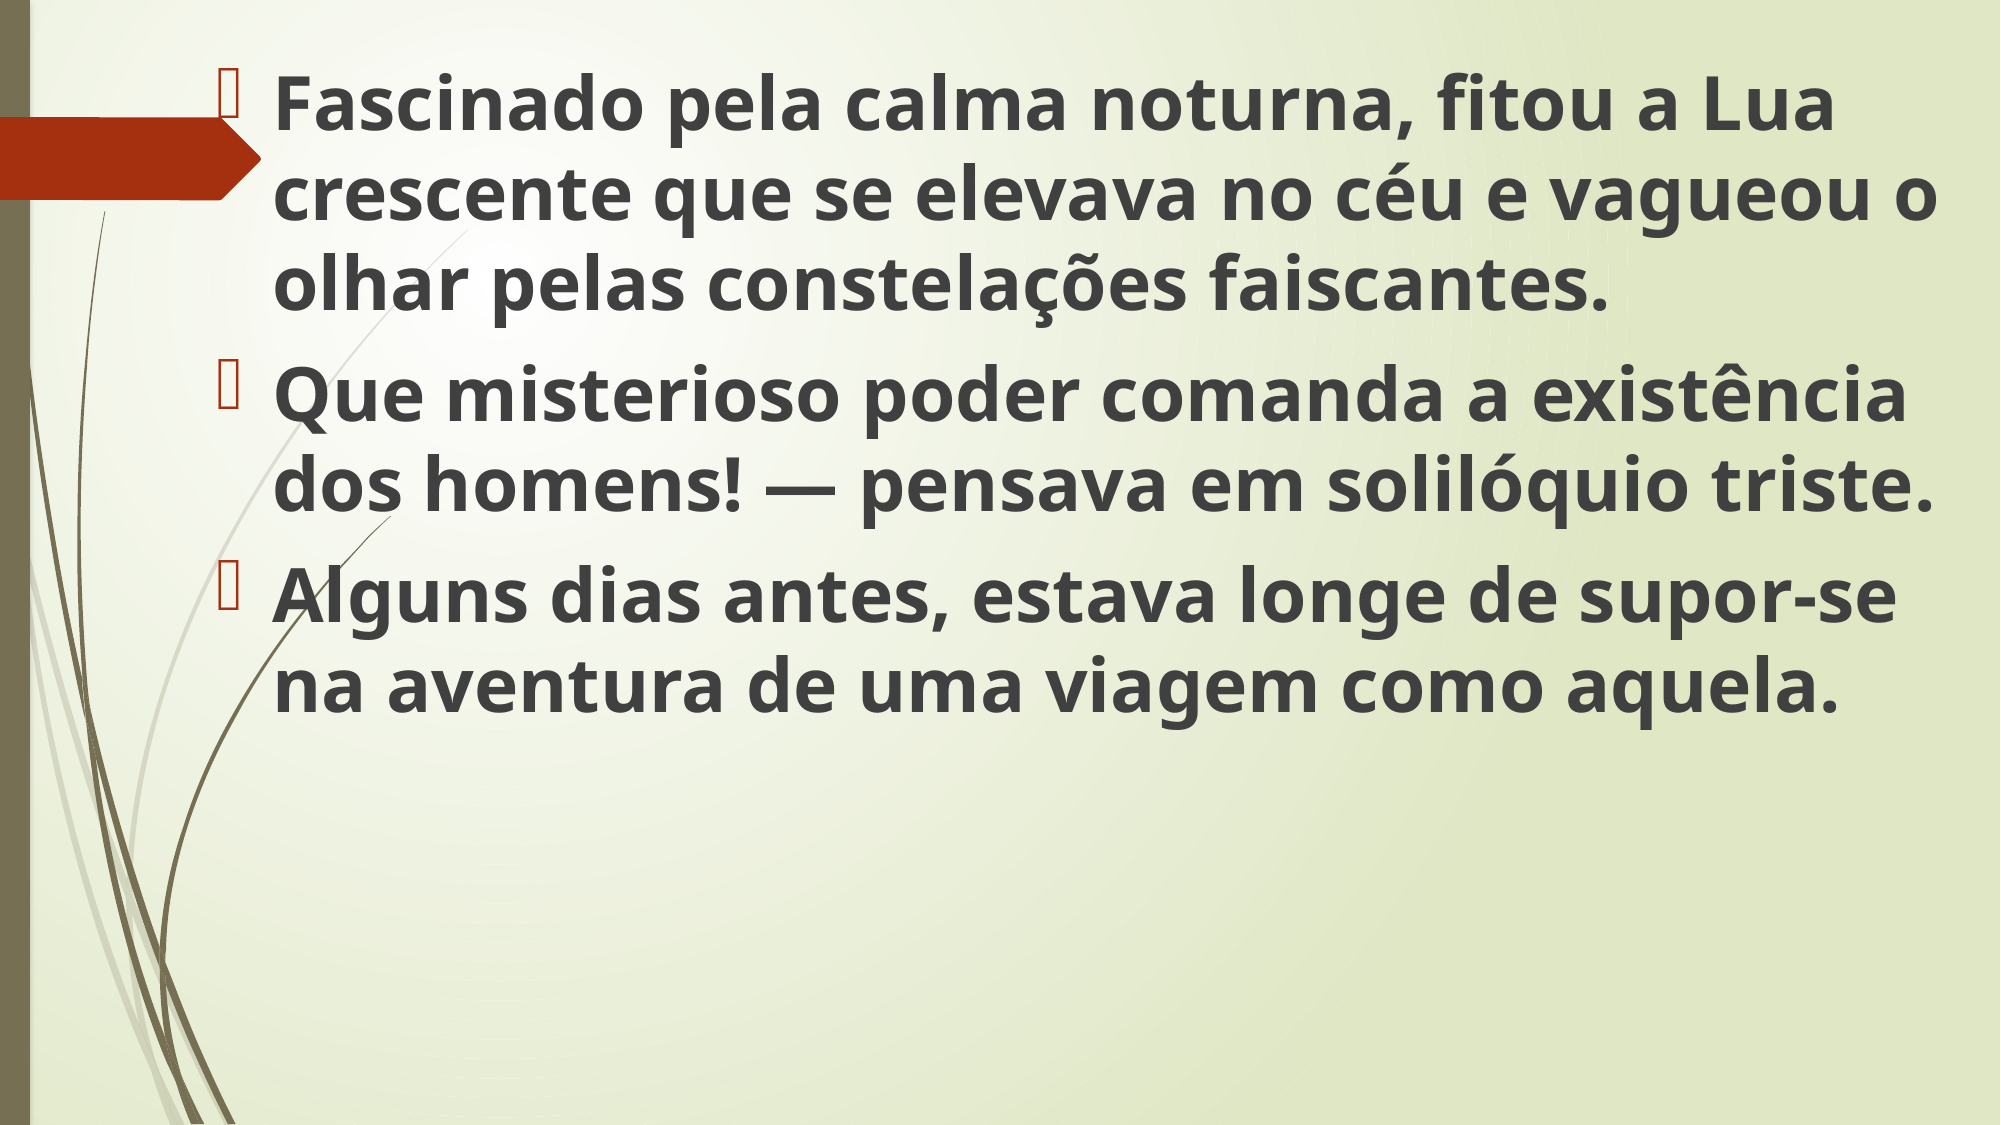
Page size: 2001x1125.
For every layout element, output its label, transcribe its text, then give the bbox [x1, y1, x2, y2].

list Fascinado pela calma noturna, fitou a Lua crescente que se elevava no céu e vagueou o olhar pelas constelações faiscantes. Que misterioso poder comanda a existência dos homens! — pensava em solilóquio triste. Alguns dias antes, estava longe de supor-se na aventura de uma viagem como aquela. [201, 0, 2000, 1125]
